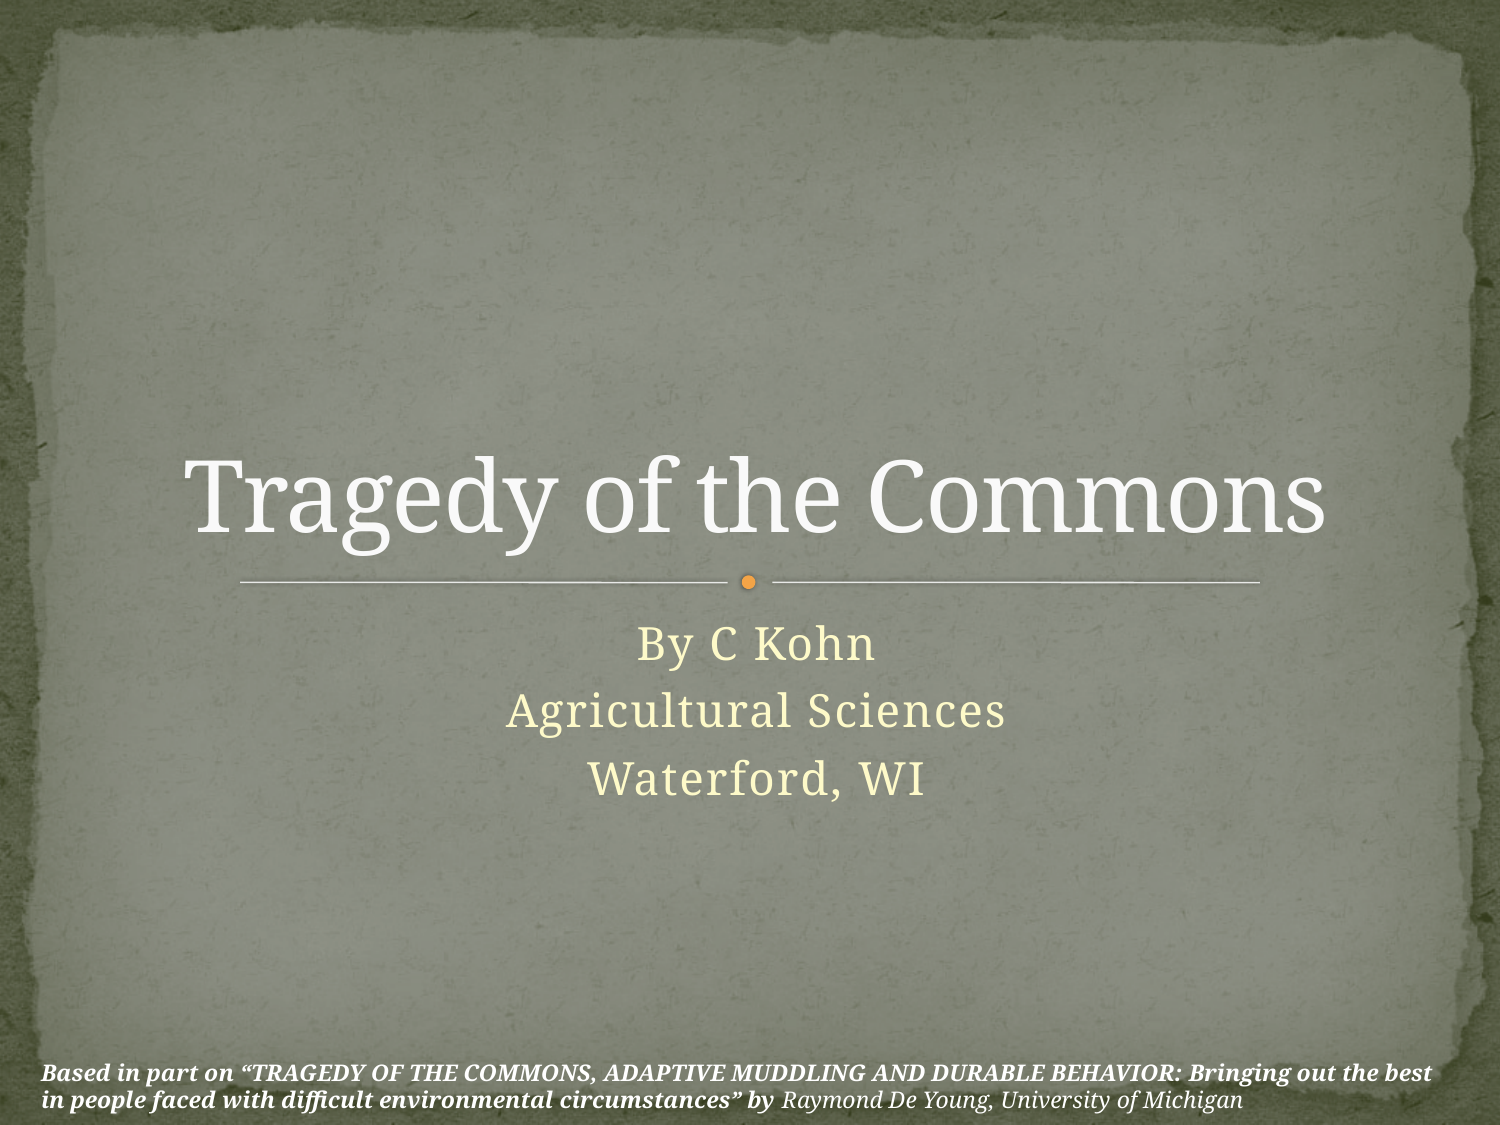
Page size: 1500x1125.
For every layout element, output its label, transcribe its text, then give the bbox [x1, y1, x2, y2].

text_box Based in part on “TRAGEDY OF THE COMMONS, ADAPTIVE MUDDLING AND DURABLE BEHAVIOR: Bringing out the best in people faced with difficult environmental circumstances” by Raymond De Young, University of Michigan [26, 1051, 1452, 1121]
title Tragedy of the Commons [74, 235, 1438, 561]
subtitle By C Kohn Agricultural Sciences Waterford, WI [75, 606, 1438, 795]
